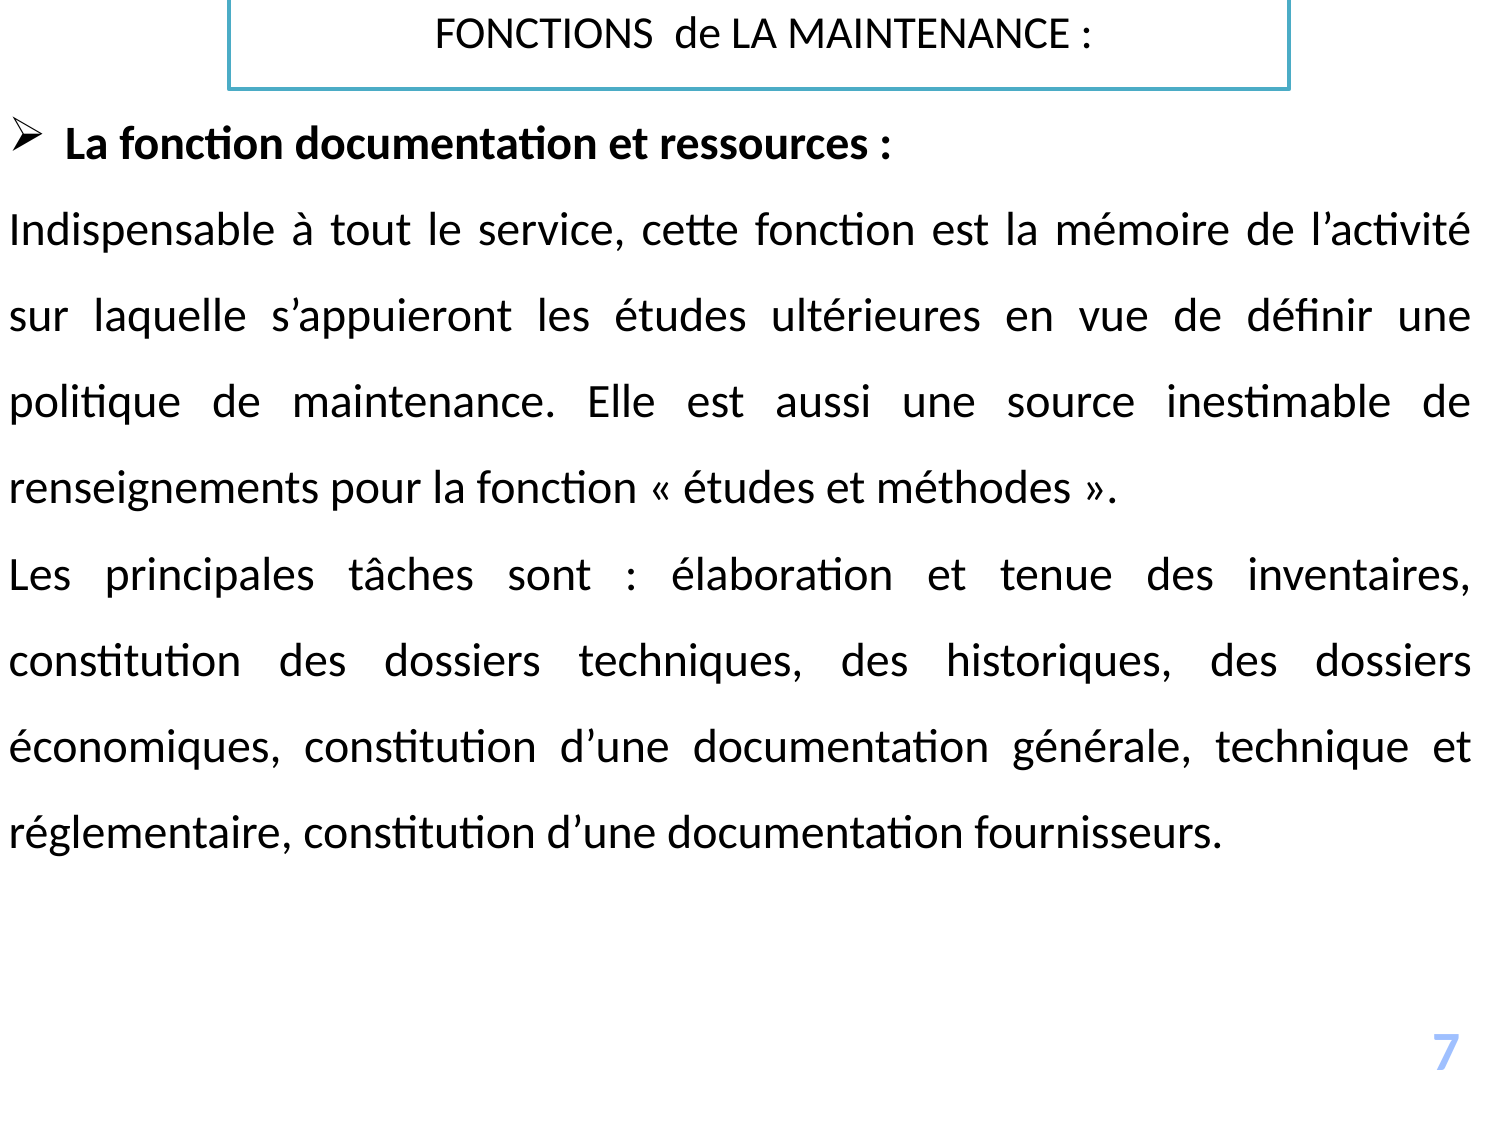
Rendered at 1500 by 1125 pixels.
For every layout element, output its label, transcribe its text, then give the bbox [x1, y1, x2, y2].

text_box La fonction documentation et ressources : Indispensable à tout le service, cette fonction est la mémoire de l’activité sur laquelle s’appuieront les études ultérieures en vue de définir une politique de maintenance. Elle est aussi une source inestimable de renseignements pour la fonction « études et méthodes ». Les principales tâches sont : élaboration et tenue des inventaires, constitution des dossiers techniques, des historiques, des dossiers économiques, constitution d’une documentation générale, technique et réglementaire, constitution d’une documentation fournisseurs. [0, 75, 1489, 866]
text_box 7 [1417, 1007, 1500, 1090]
text_box FONCTIONS de LA MAINTENANCE : [227, 0, 1291, 91]
